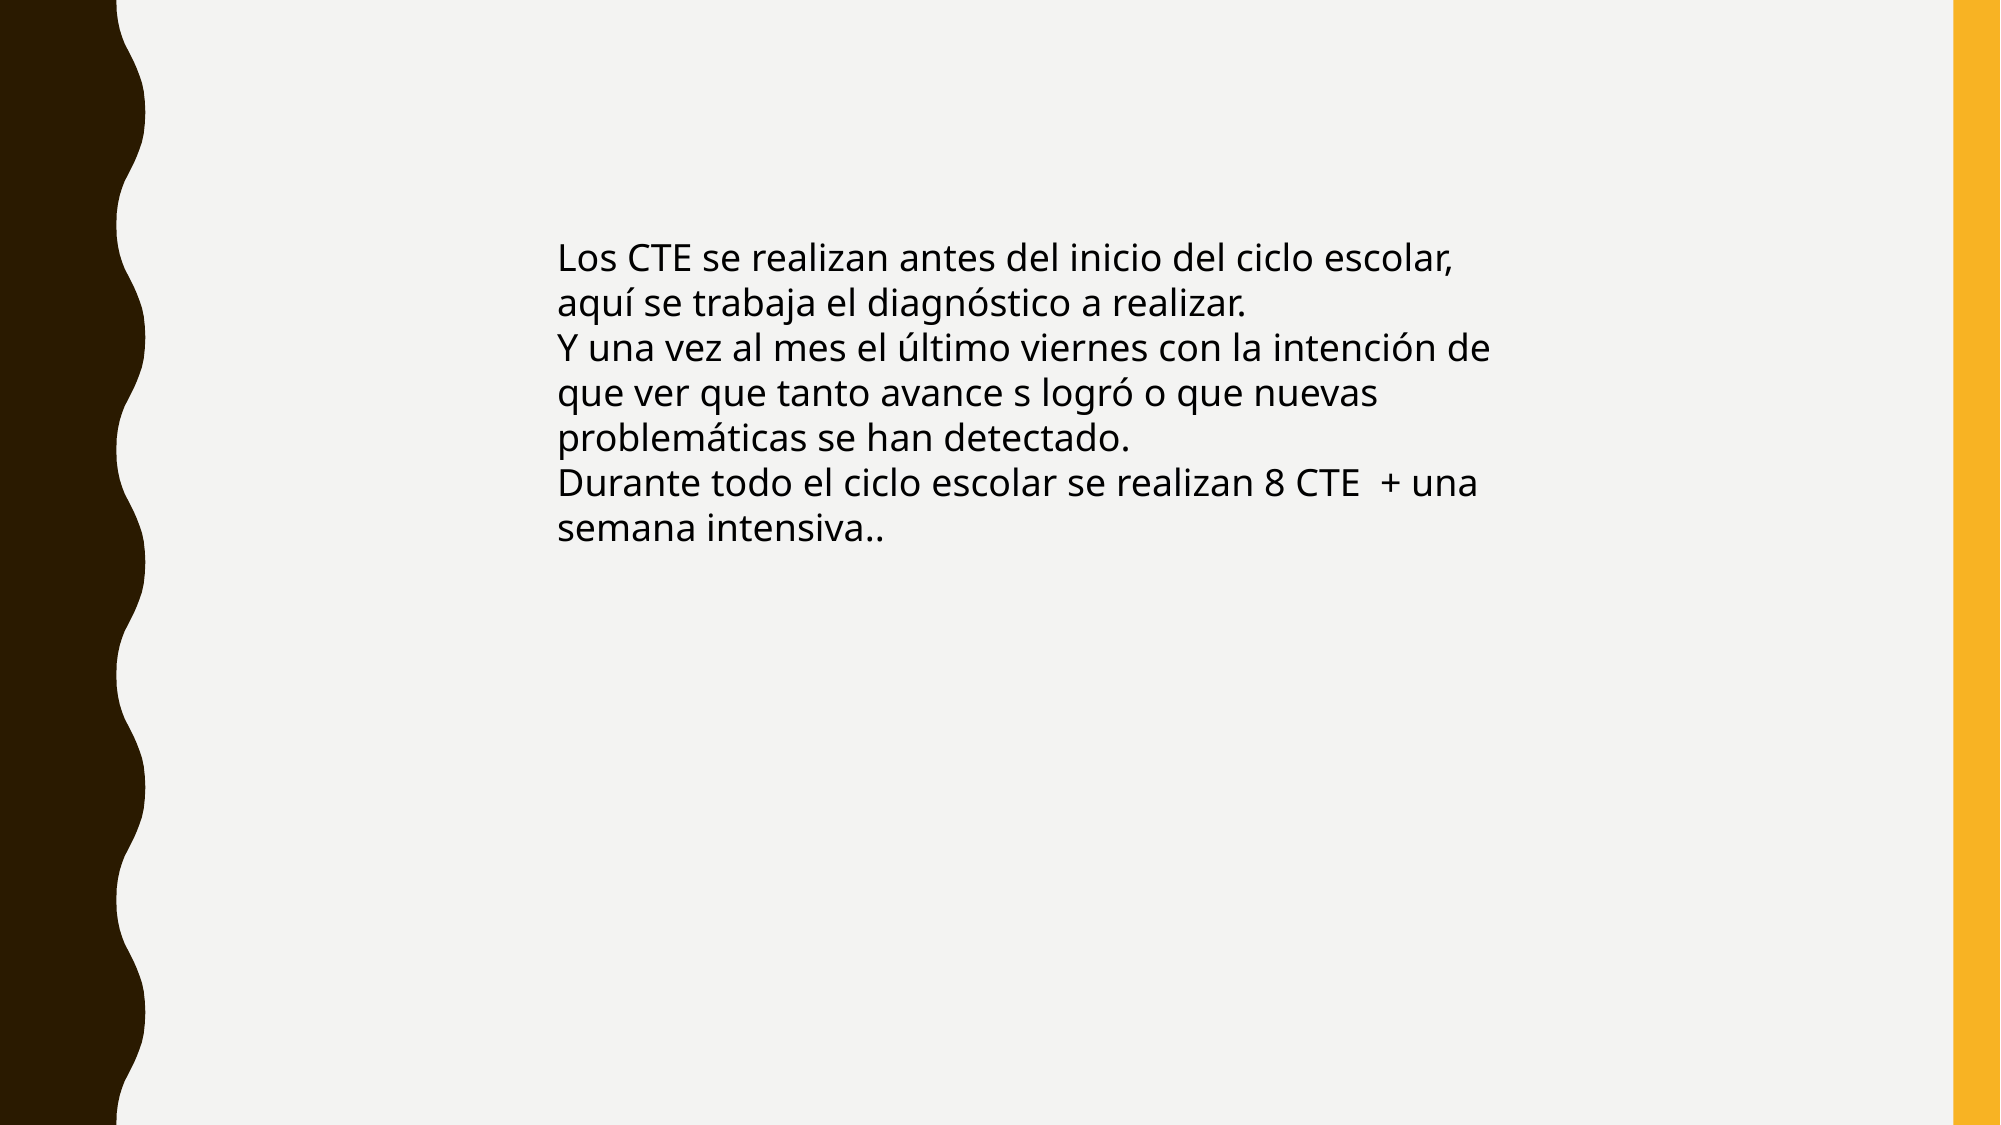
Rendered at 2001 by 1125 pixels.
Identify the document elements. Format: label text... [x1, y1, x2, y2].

text_box Los CTE se realizan antes del inicio del ciclo escolar, aquí se trabaja el diagnóstico a realizar. Y una vez al mes el último viernes con la intención de que ver que tanto avance s logró o que nuevas problemáticas se han detectado. Durante todo el ciclo escolar se realizan 8 CTE + una semana intensiva.. [542, 226, 1535, 557]
